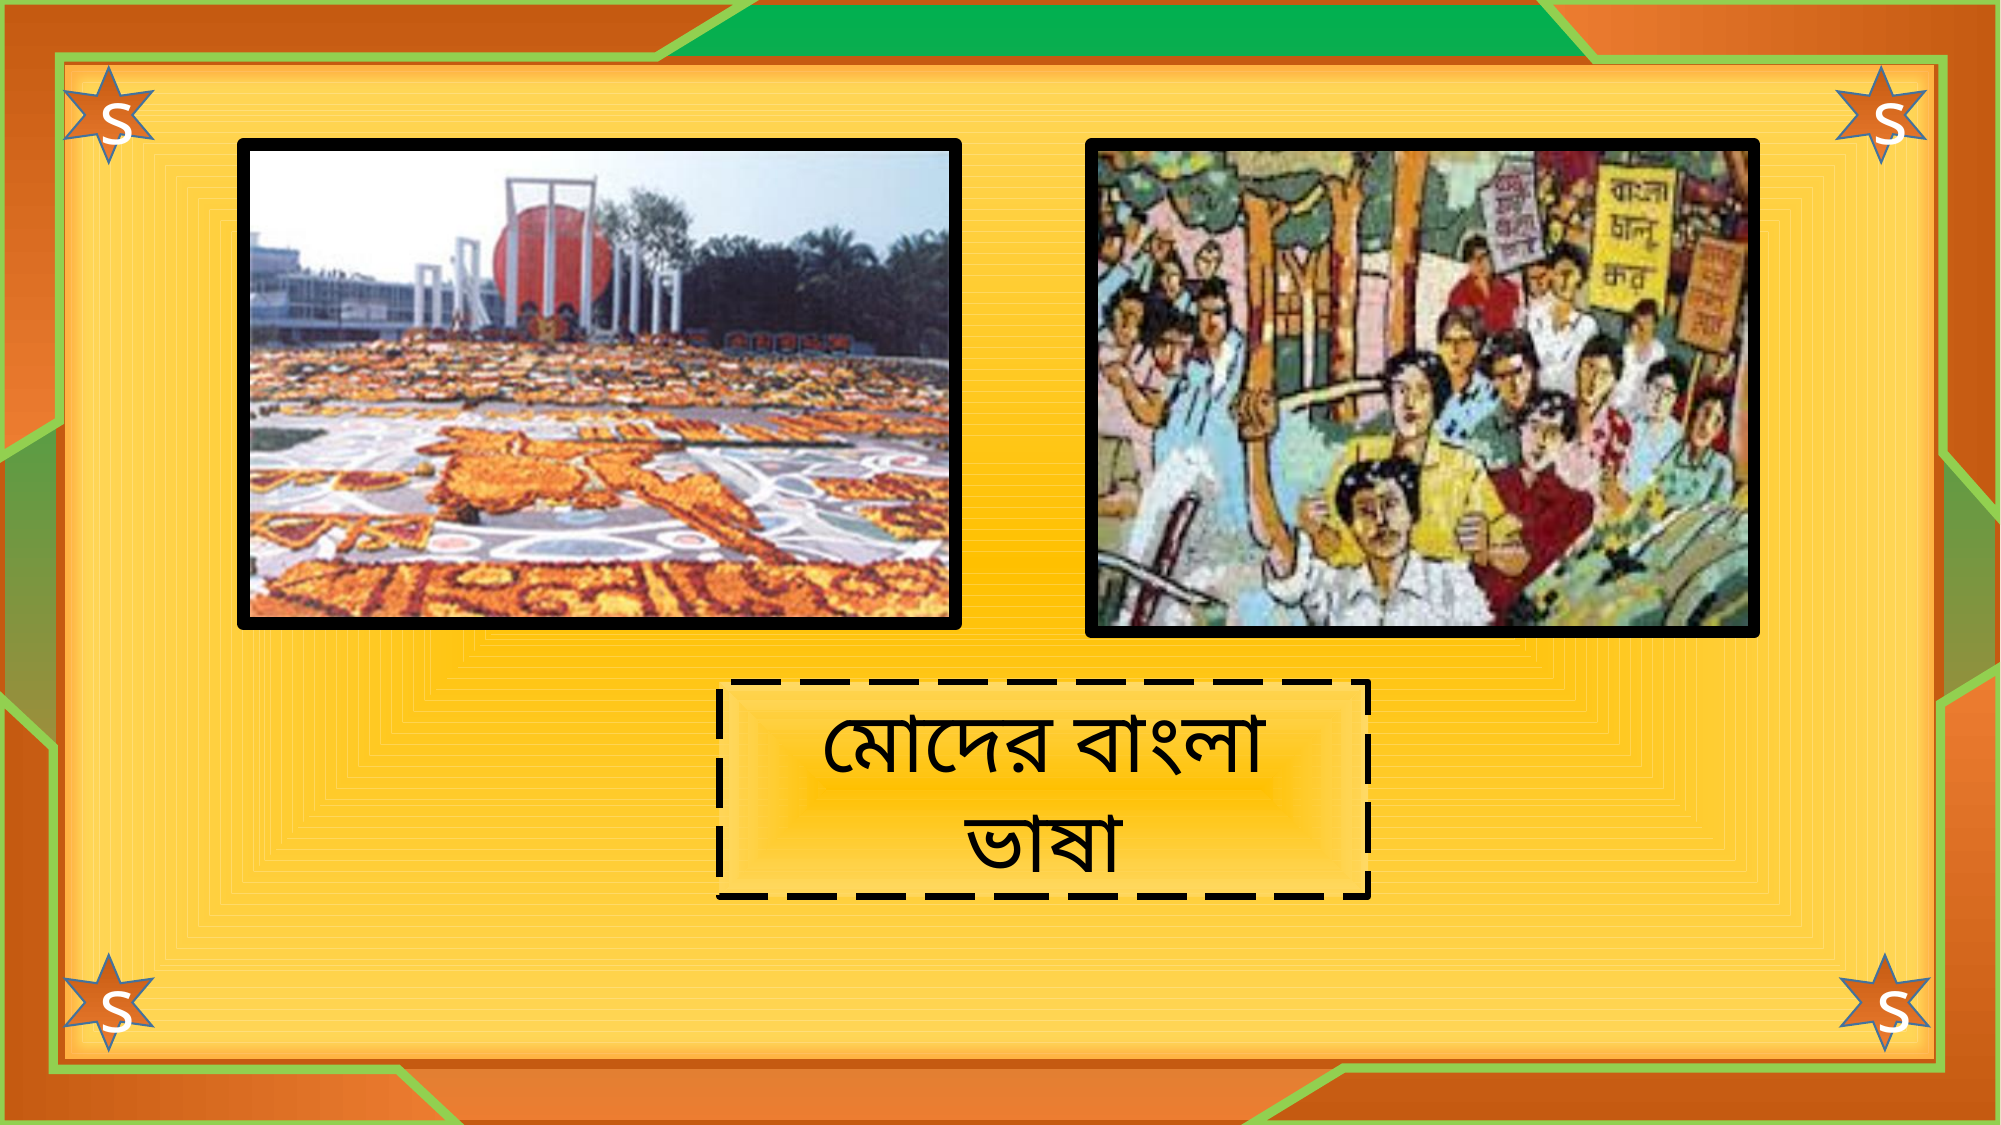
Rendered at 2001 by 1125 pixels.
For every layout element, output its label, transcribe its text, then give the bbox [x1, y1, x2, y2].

picture [249, 150, 950, 618]
picture [1097, 150, 1748, 626]
text_box মোদের বাংলা ভাষা [719, 681, 1369, 897]
